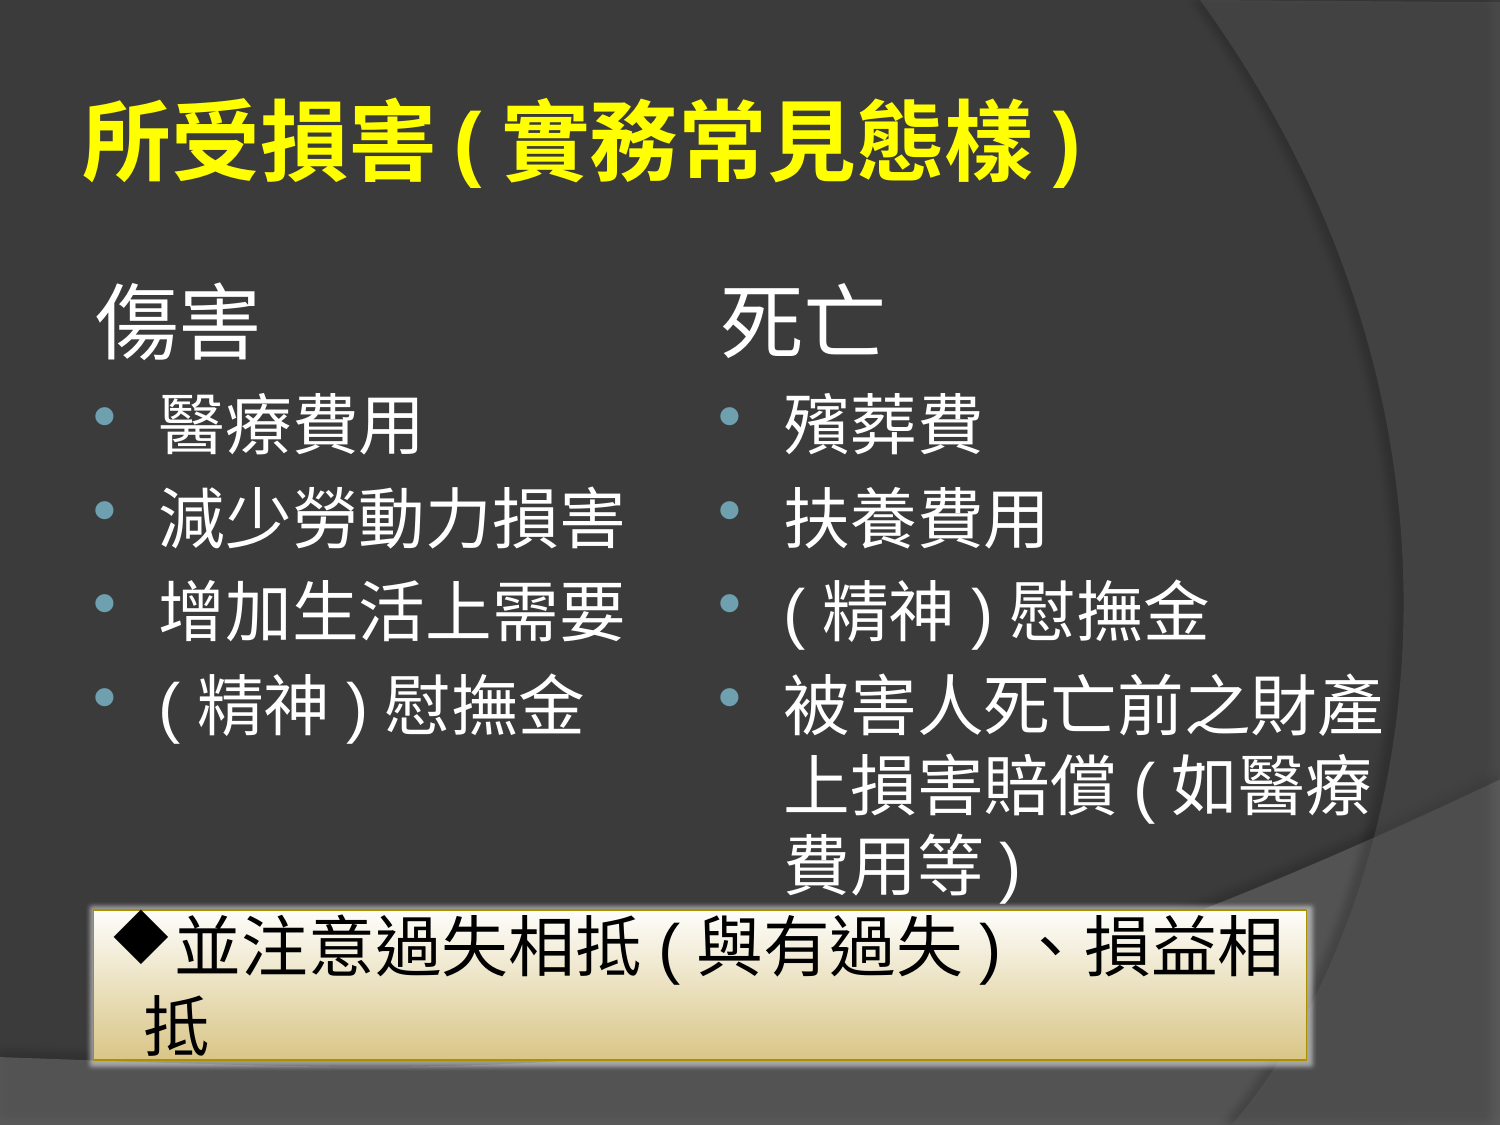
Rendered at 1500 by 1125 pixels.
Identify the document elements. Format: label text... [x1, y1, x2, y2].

list 傷害 醫療費用 減少勞動力損害 增加生活上需要 (精神)慰撫金 [75, 262, 675, 1125]
title 所受損害(實務常見態樣) [75, 45, 1300, 233]
list 死亡 殯葬費 扶養費用 (精神)慰撫金 被害人死亡前之財產上損害賠償(如醫療費用等) [699, 262, 1429, 1125]
text_box 並注意過失相抵(與有過失)、損益相抵 [93, 909, 1307, 1061]
